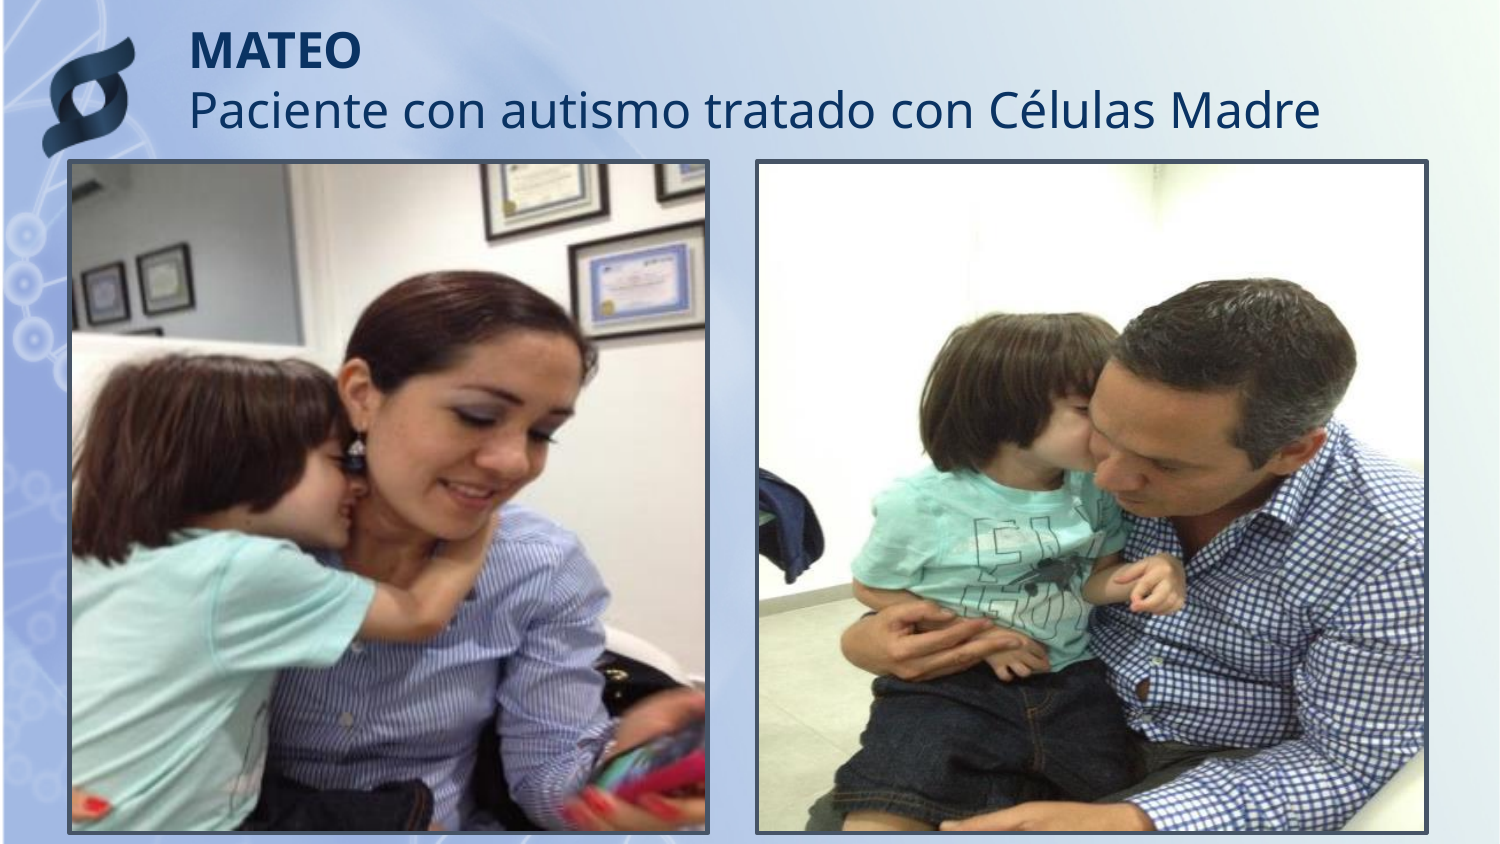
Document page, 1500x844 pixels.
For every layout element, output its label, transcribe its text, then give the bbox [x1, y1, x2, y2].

title MATEO Paciente con autismo tratado con Células Madre [173, 55, 1500, 101]
picture [0, 0, 1500, 844]
